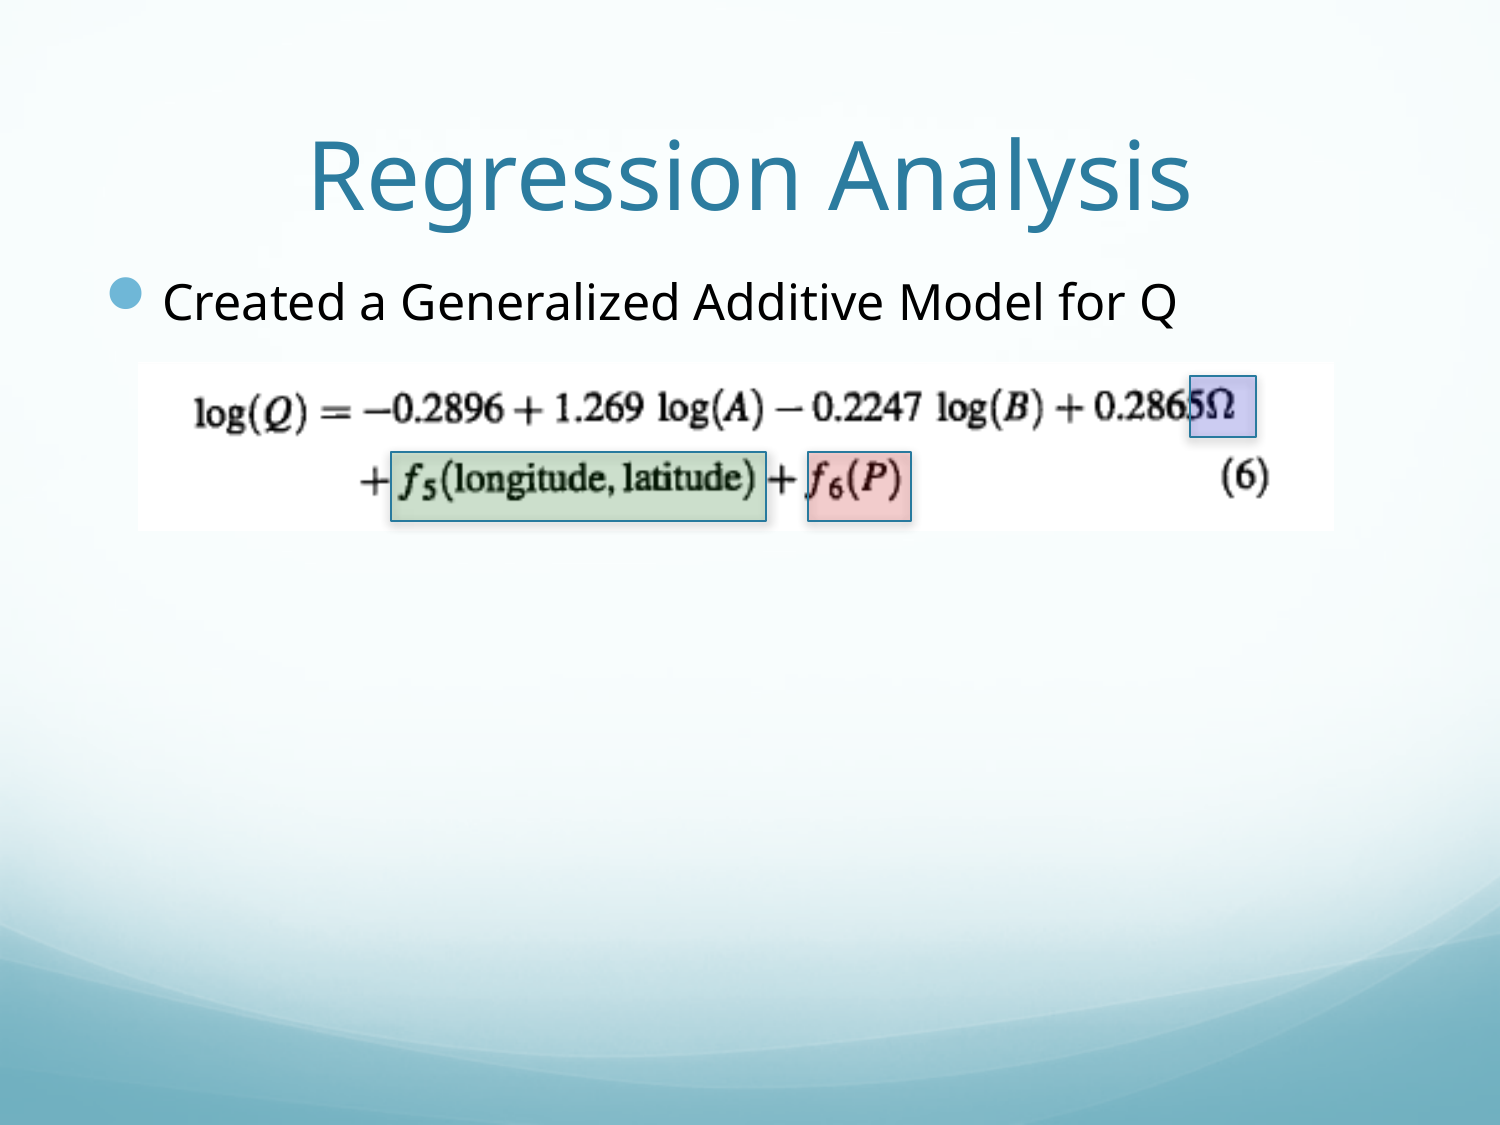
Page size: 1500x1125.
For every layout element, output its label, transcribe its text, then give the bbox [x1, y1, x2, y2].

list Created a Generalized Additive Model for Q [90, 262, 1410, 975]
picture [137, 361, 1334, 532]
title Regression Analysis [90, 17, 1410, 237]
